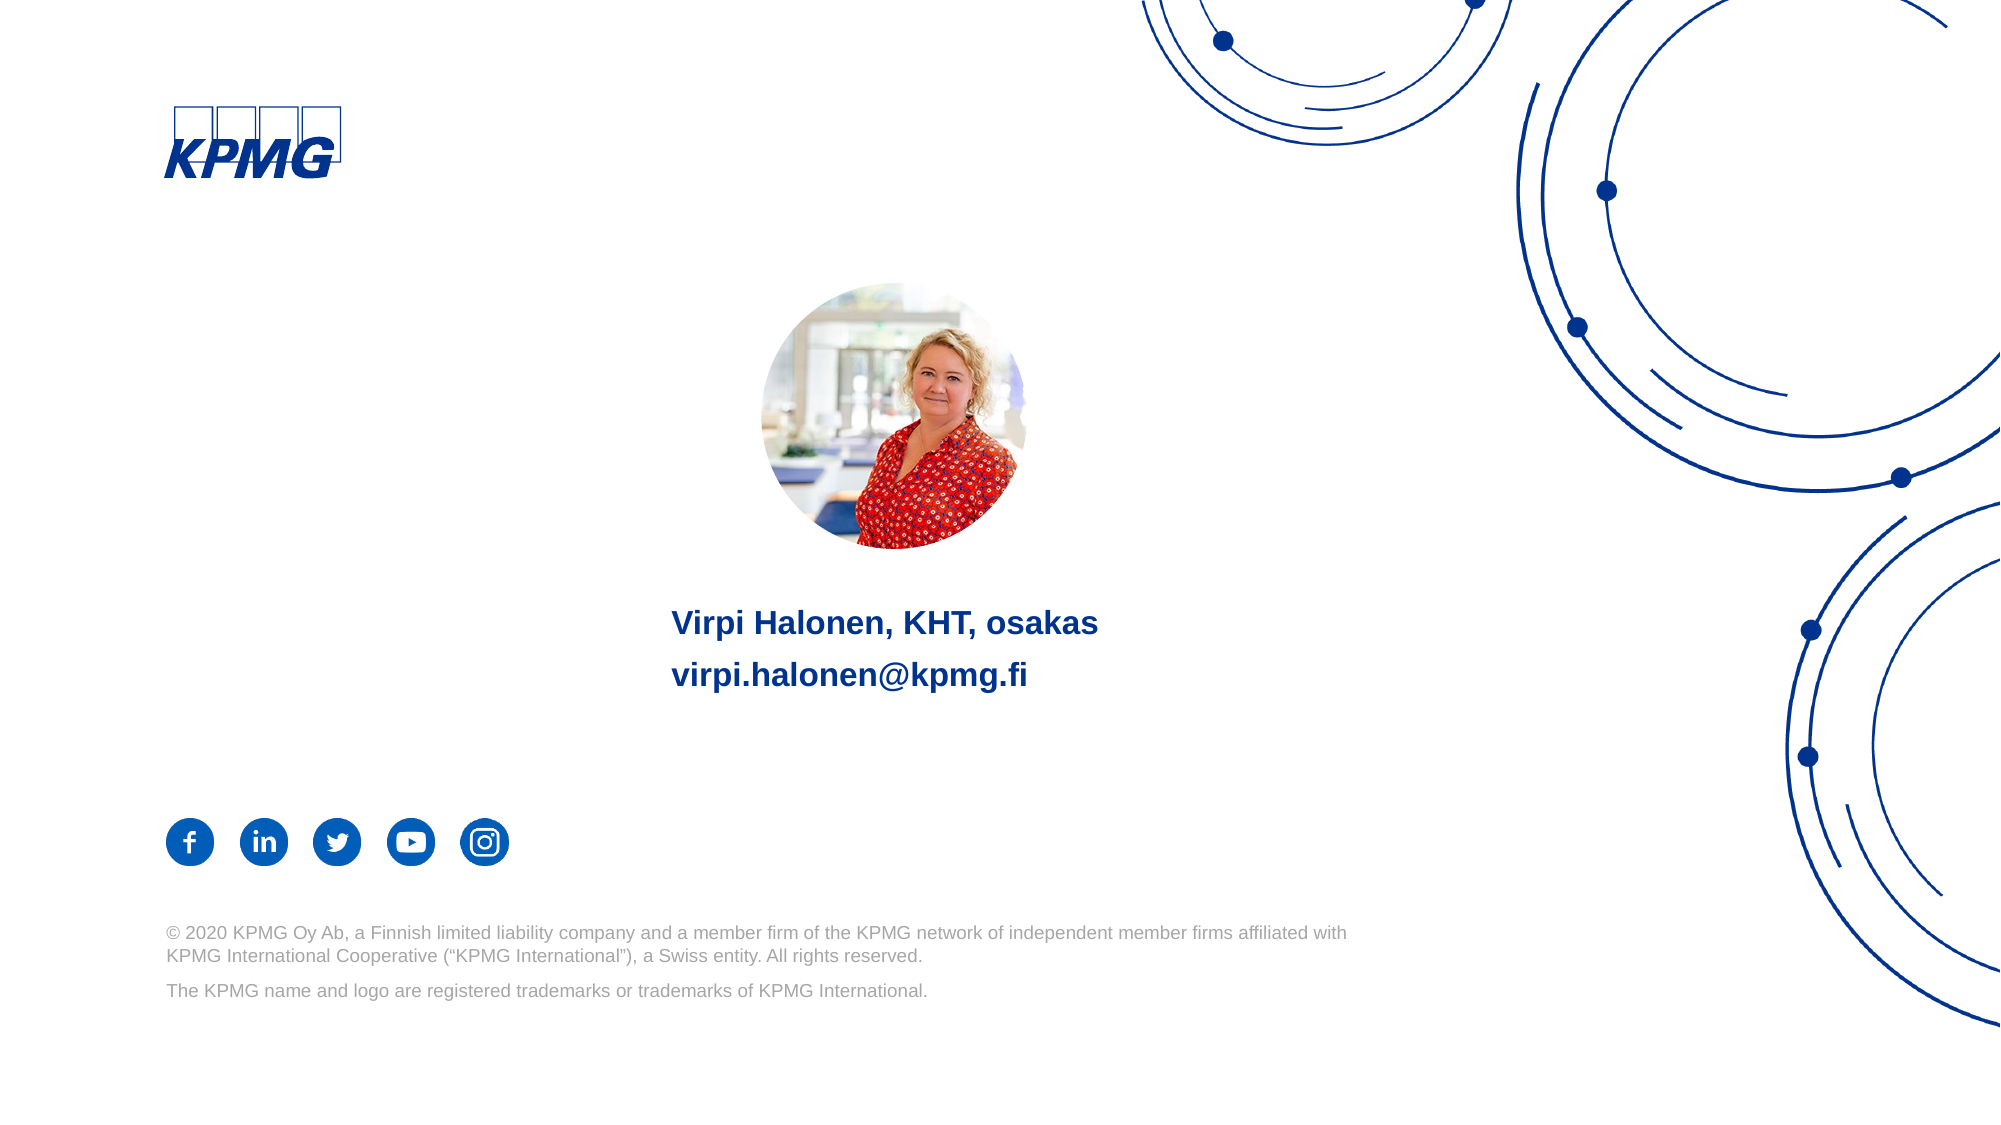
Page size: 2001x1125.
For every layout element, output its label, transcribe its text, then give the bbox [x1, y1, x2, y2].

picture [460, 818, 509, 866]
picture [387, 818, 435, 866]
picture [313, 818, 361, 866]
picture [1099, 0, 2000, 1125]
text_box Virpi Halonen, KHT, osakas virpi.halonen@kpmg.fi [656, 593, 1122, 715]
picture [240, 818, 288, 866]
picture [761, 283, 1028, 549]
picture [166, 818, 214, 866]
